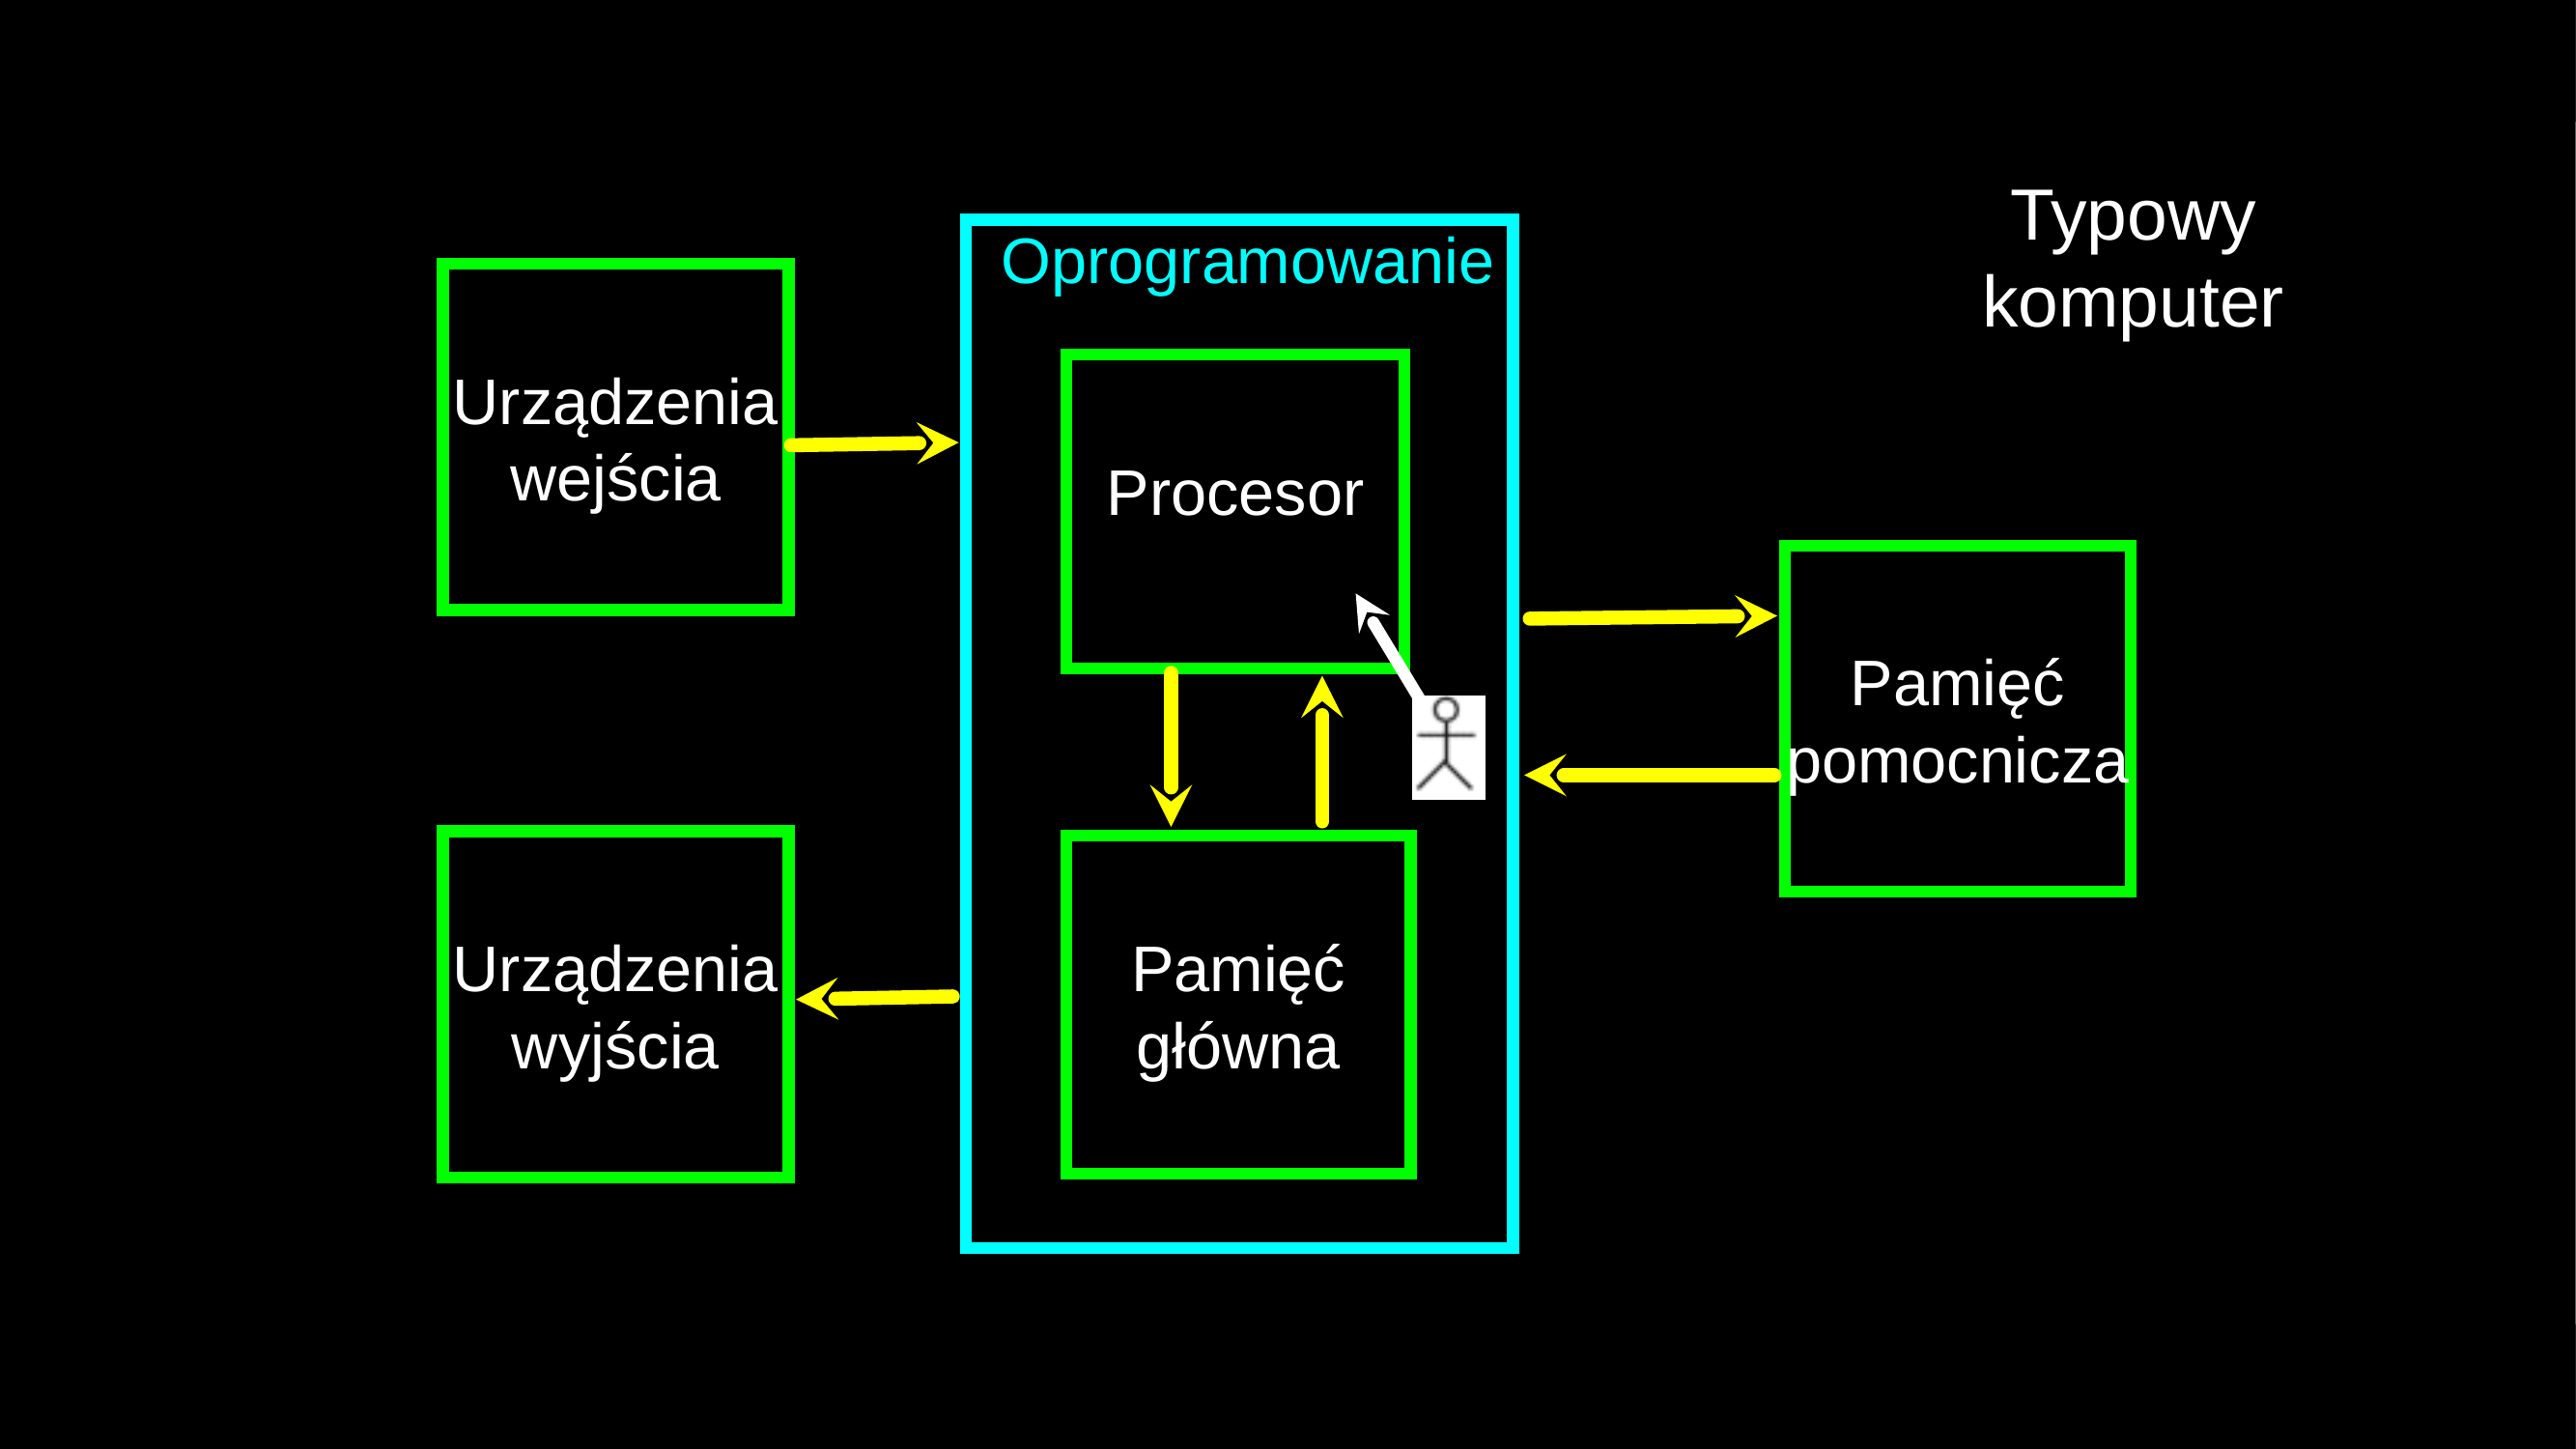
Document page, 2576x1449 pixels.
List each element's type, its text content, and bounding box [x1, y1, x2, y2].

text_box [1529, 615, 1778, 619]
text_box Typowy komputer [1970, 164, 2296, 346]
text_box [790, 441, 959, 446]
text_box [1355, 593, 1486, 800]
text_box Urządzenia wyjścia [442, 831, 789, 1178]
text_box Procesor [1066, 354, 1405, 668]
text_box Pamięć główna [1066, 835, 1411, 1174]
text_box Urządzenia wejścia [442, 264, 789, 611]
text_box Pamięć pomocnicza [1784, 545, 2132, 893]
text_box Oprogramowanie [965, 219, 1514, 1248]
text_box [795, 996, 953, 1000]
